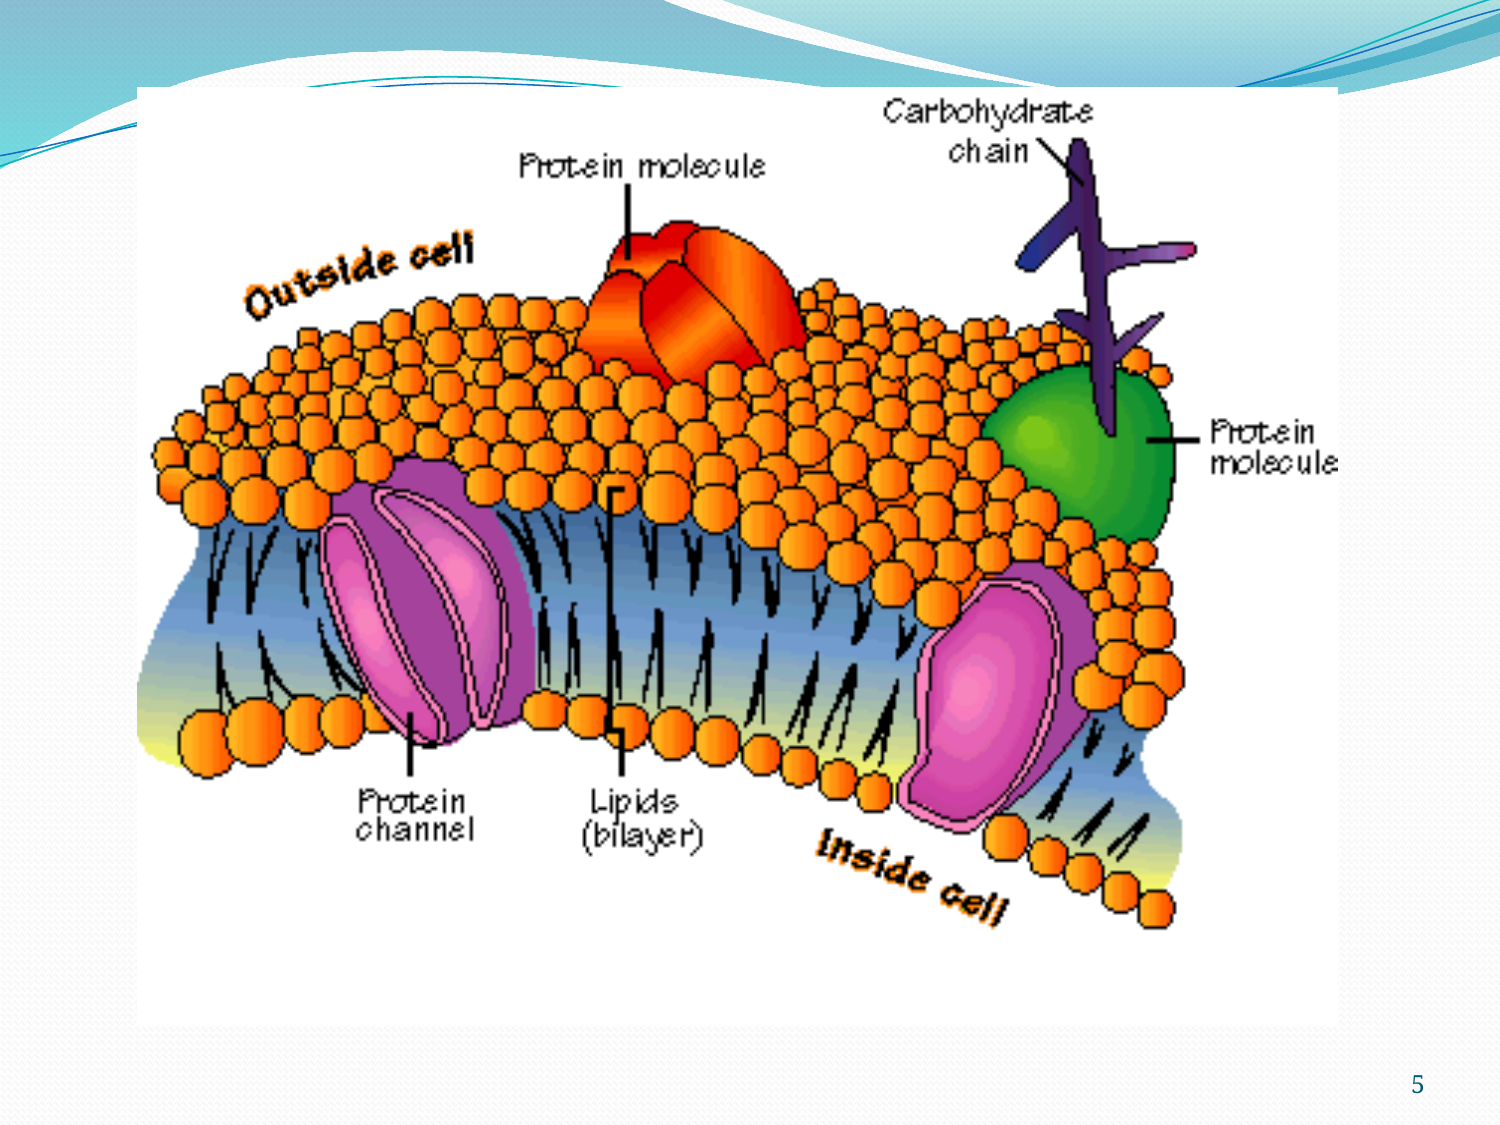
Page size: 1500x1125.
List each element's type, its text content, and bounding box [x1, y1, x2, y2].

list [137, 87, 1338, 1026]
slide_number 5 [1299, 1042, 1425, 1103]
